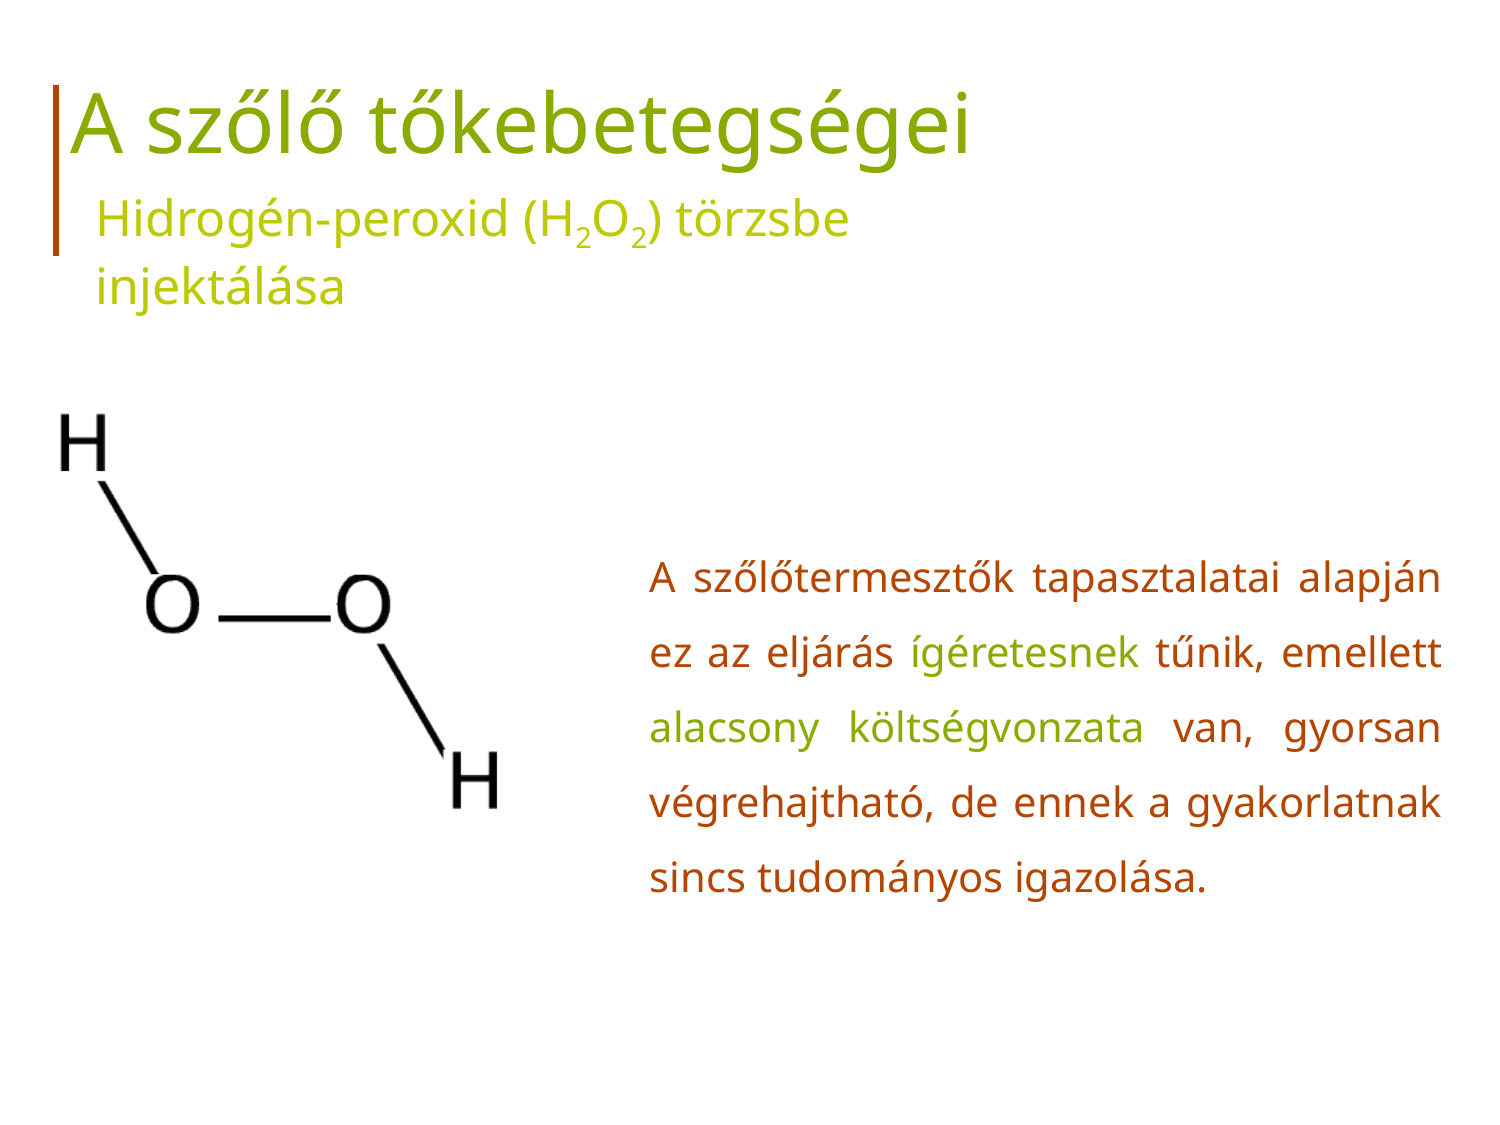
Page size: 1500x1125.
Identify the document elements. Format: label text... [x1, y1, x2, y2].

text_box A szőlőtermesztők tapasztalatai alapján ez az eljárás ígéretesnek tűnik, emellett alacsony költségvonzata van, gyorsan végrehajtható, de ennek a gyakorlatnak sincs tudományos igazolása. [635, 518, 1458, 909]
text_box A szőlő tőkebetegségei [55, 62, 1153, 178]
text_box Hidrogén-peroxid (H2O2) törzsbe injektálása [80, 178, 963, 322]
picture [46, 398, 510, 825]
